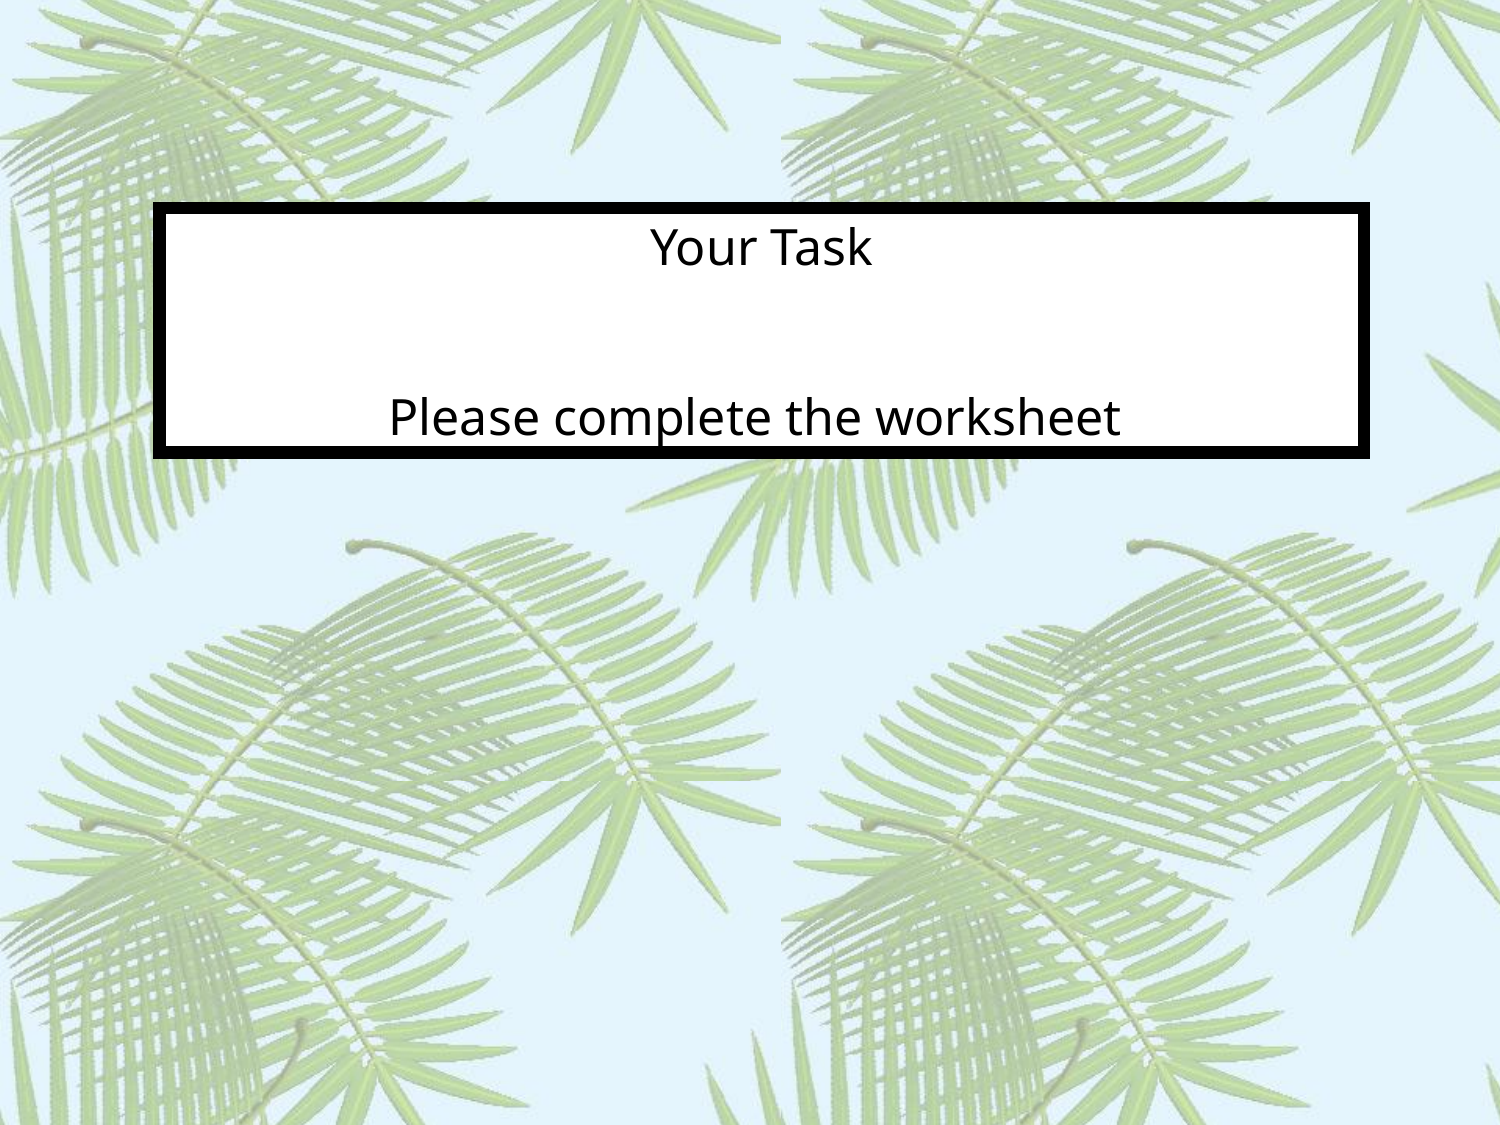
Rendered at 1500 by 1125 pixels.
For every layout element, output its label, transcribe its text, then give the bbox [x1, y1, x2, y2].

picture [0, 0, 1500, 1125]
text_box Your Task Please complete the worksheet [159, 208, 1365, 453]
